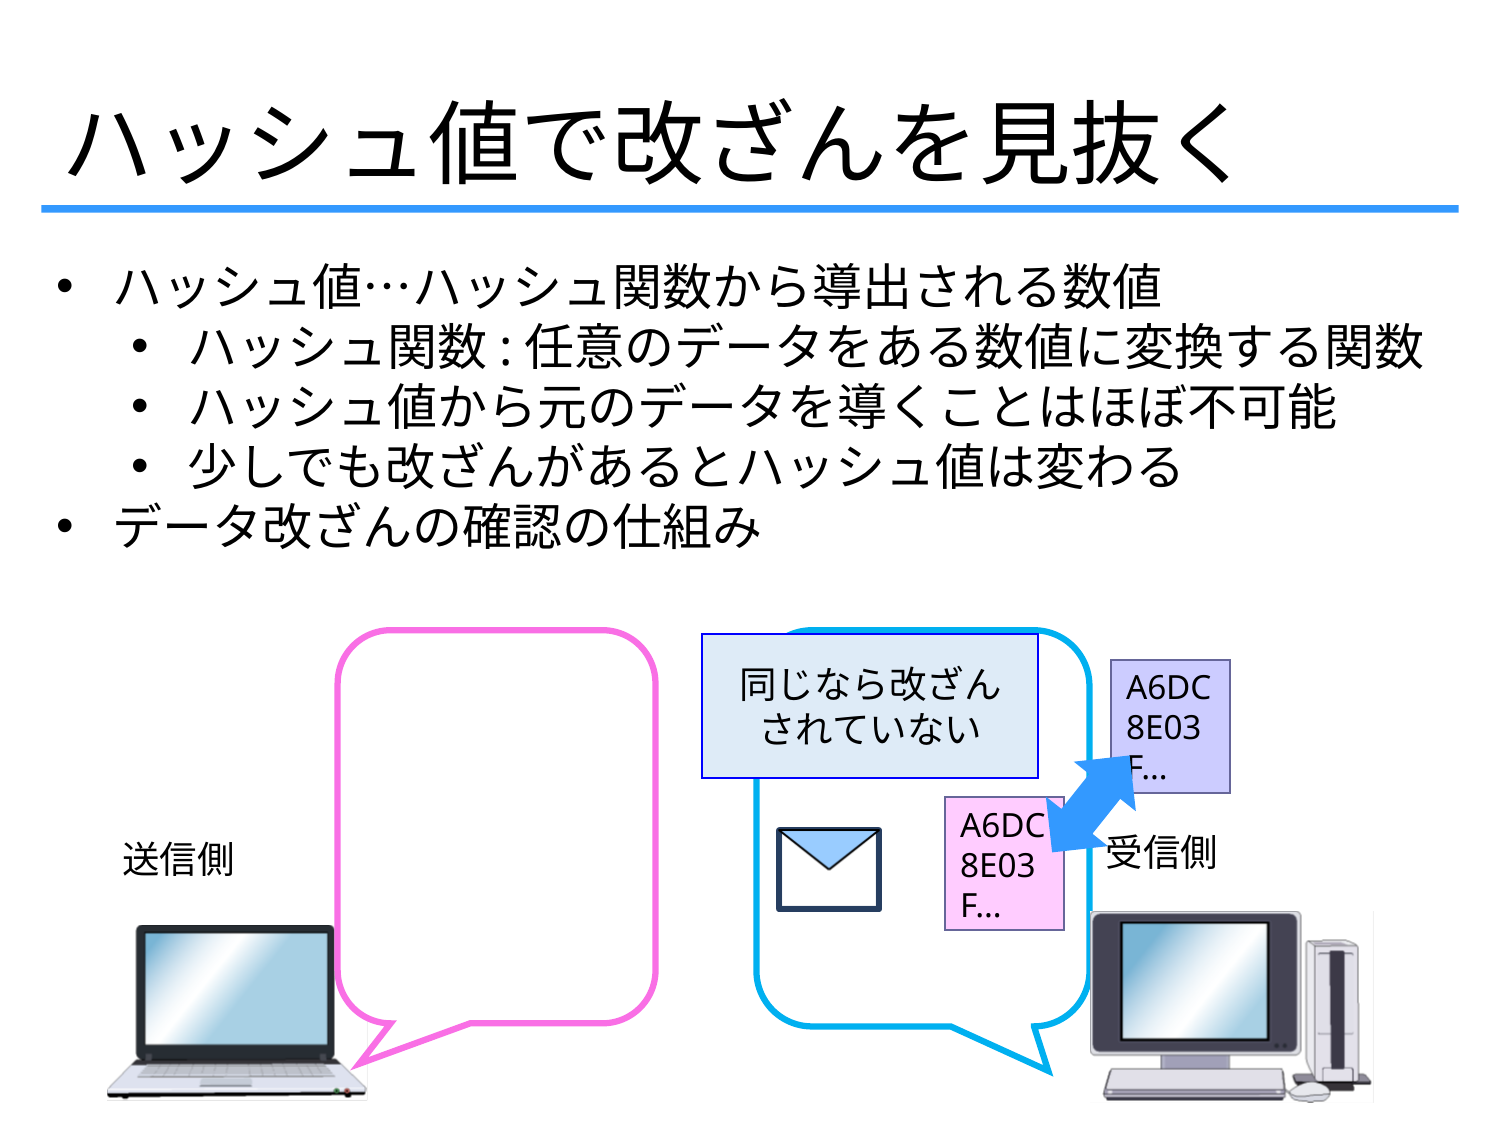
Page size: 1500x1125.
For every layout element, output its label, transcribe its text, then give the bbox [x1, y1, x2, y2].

picture [776, 827, 882, 913]
text_box [1044, 754, 1138, 854]
text_box A6DC8E03F… [944, 796, 1065, 931]
text_box [336, 629, 657, 1062]
text_box 同じなら改ざん されていない [701, 633, 1039, 779]
text_box A6DC8E03F… [1110, 659, 1231, 794]
text_box [755, 629, 1091, 1073]
text_box 受信側 [1090, 821, 1322, 882]
picture [107, 925, 368, 1101]
picture [1090, 911, 1374, 1104]
text_box 送信側 [107, 828, 372, 888]
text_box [41, 78, 1459, 213]
text_box ハッシュ値…ハッシュ関数から導出される数値 ハッシュ関数:任意のデータをある数値に変換する関数 ハッシュ値から元のデータを導くことはほぼ不可能 少しでも改ざんがあるとハッシュ値は変わる データ改ざんの確認の仕組み [41, 248, 1459, 564]
